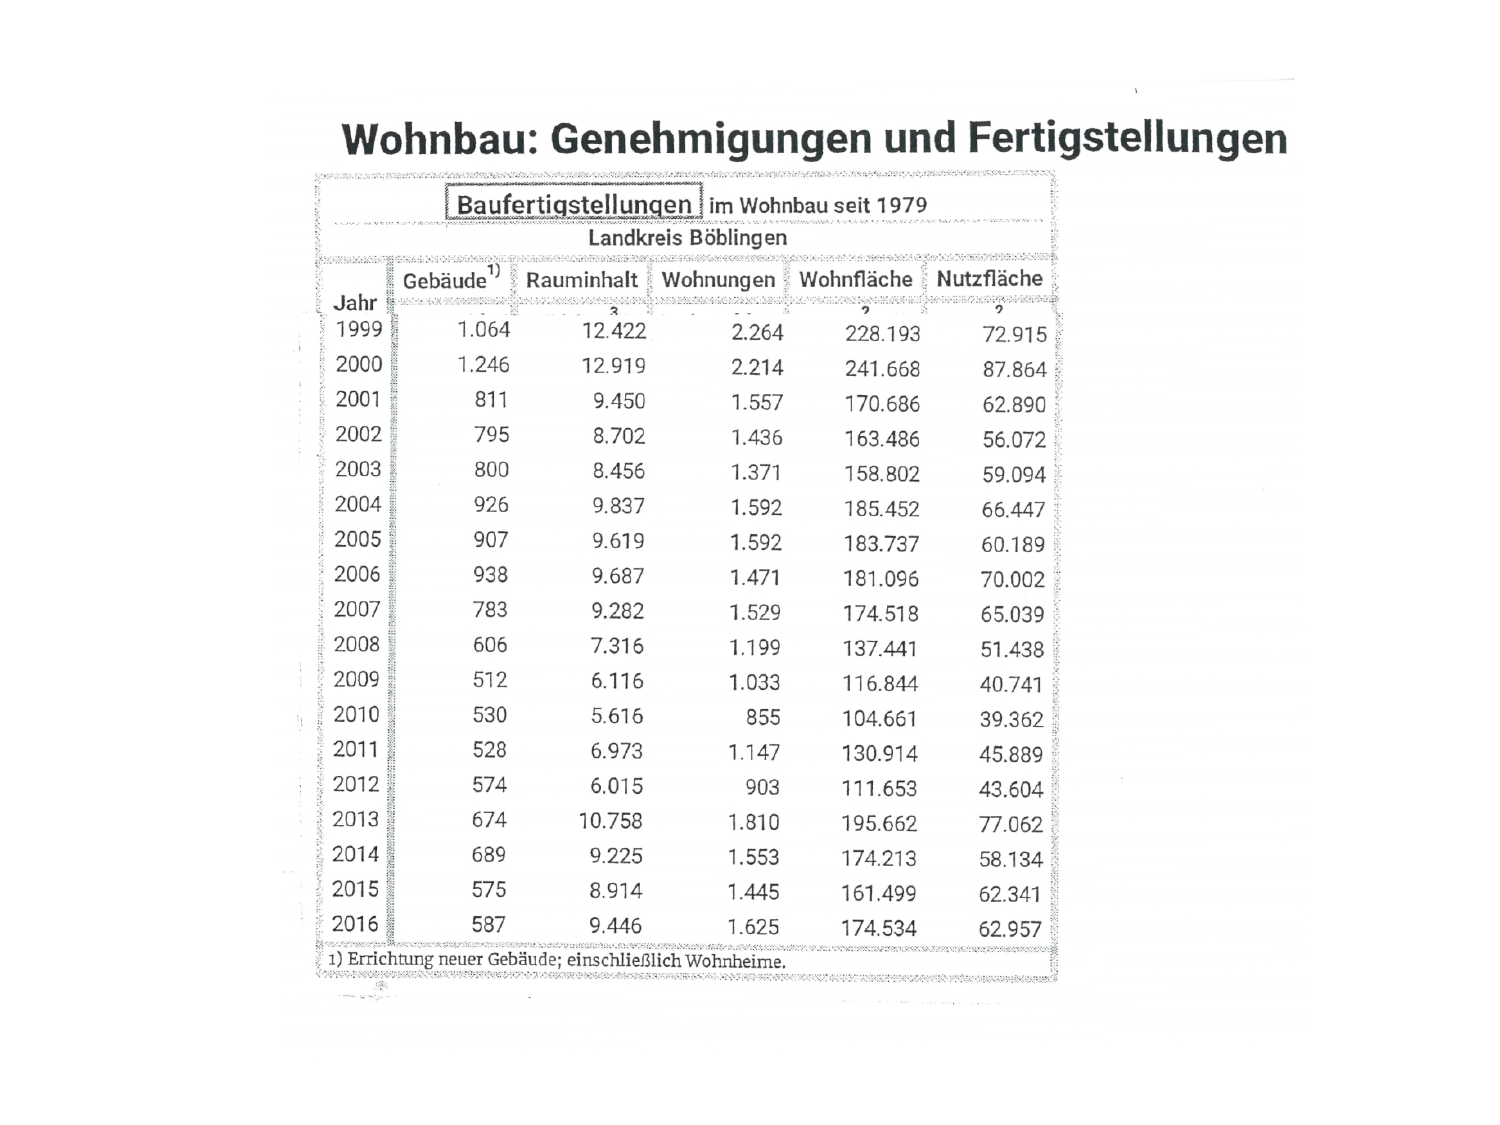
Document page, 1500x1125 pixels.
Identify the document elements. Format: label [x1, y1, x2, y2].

picture [266, 77, 1311, 1058]
